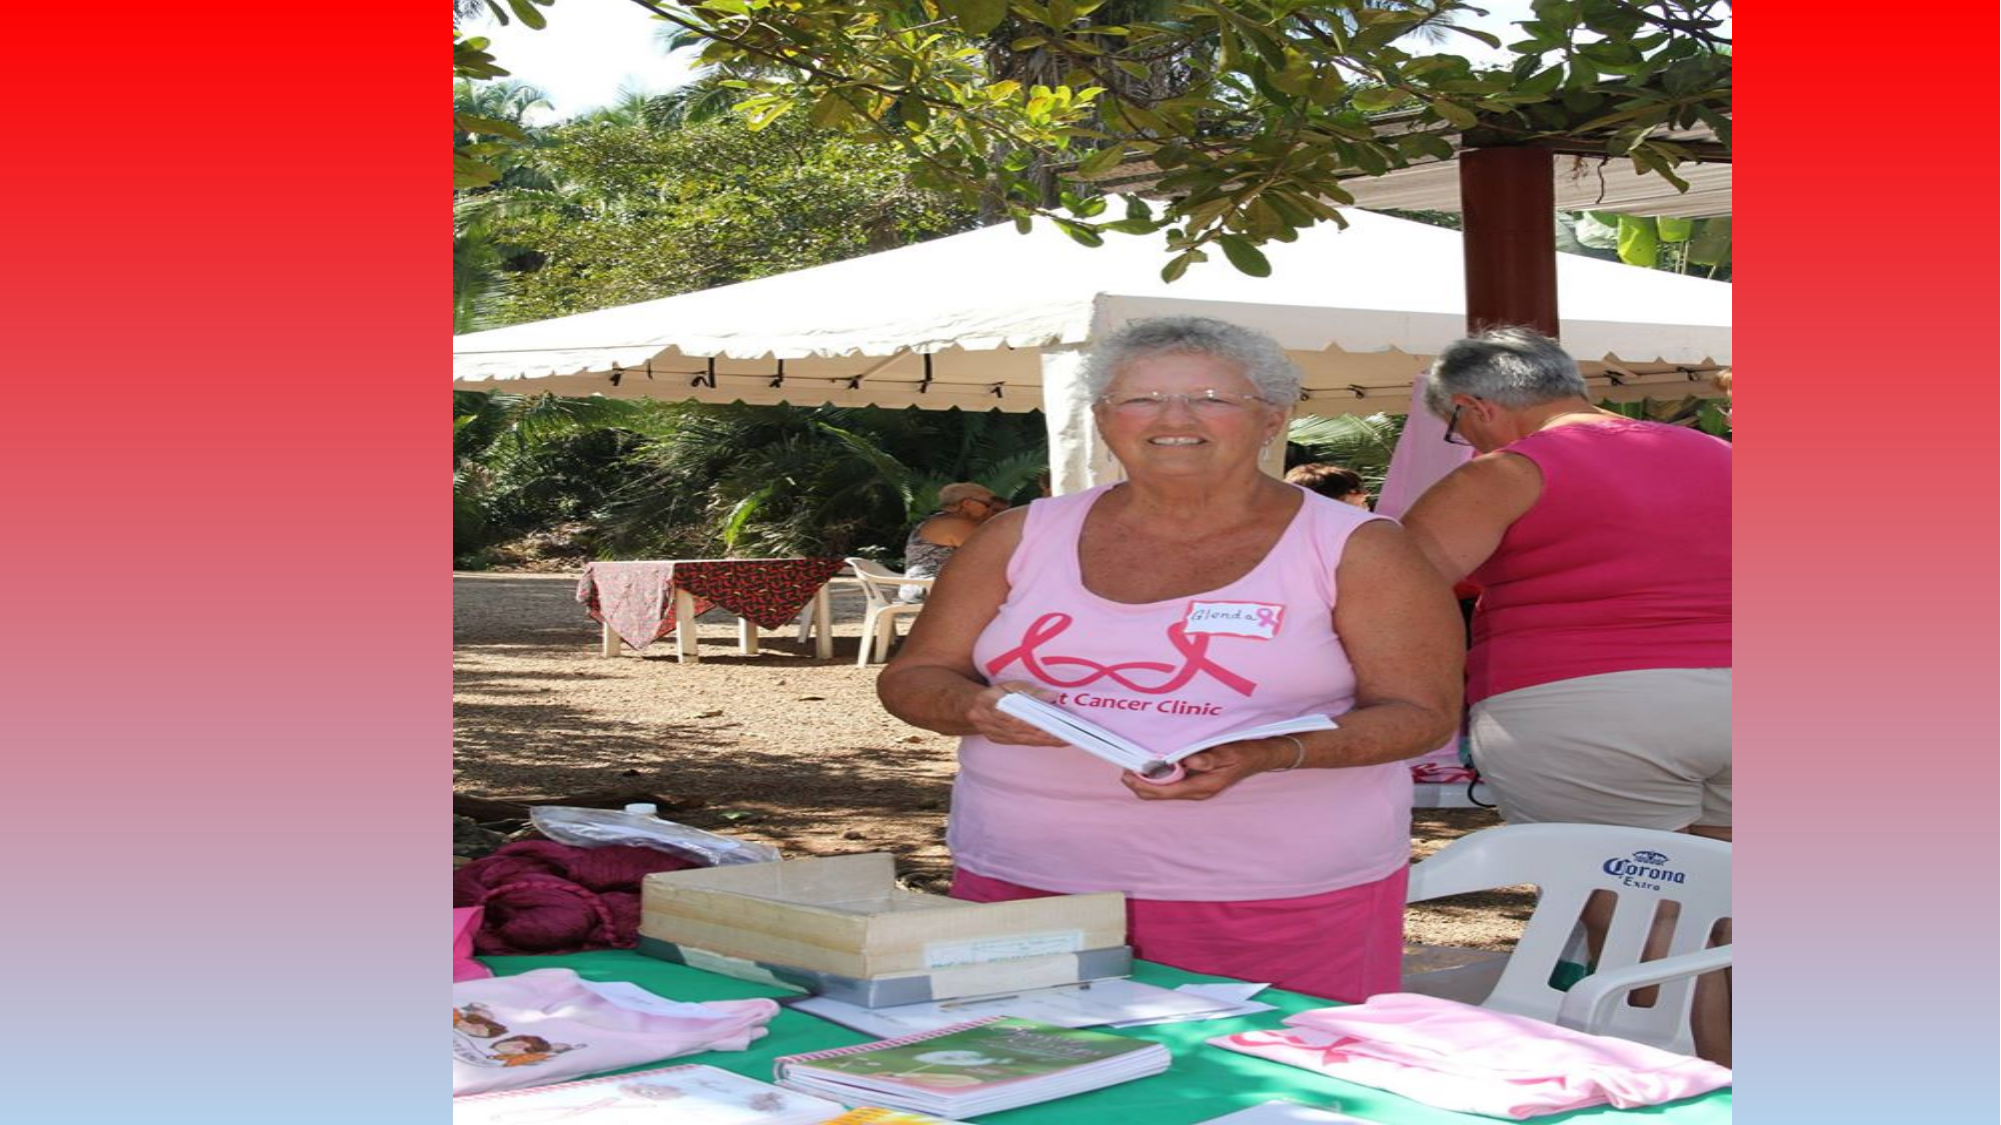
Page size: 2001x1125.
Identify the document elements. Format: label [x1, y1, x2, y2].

picture [453, 0, 1732, 1125]
